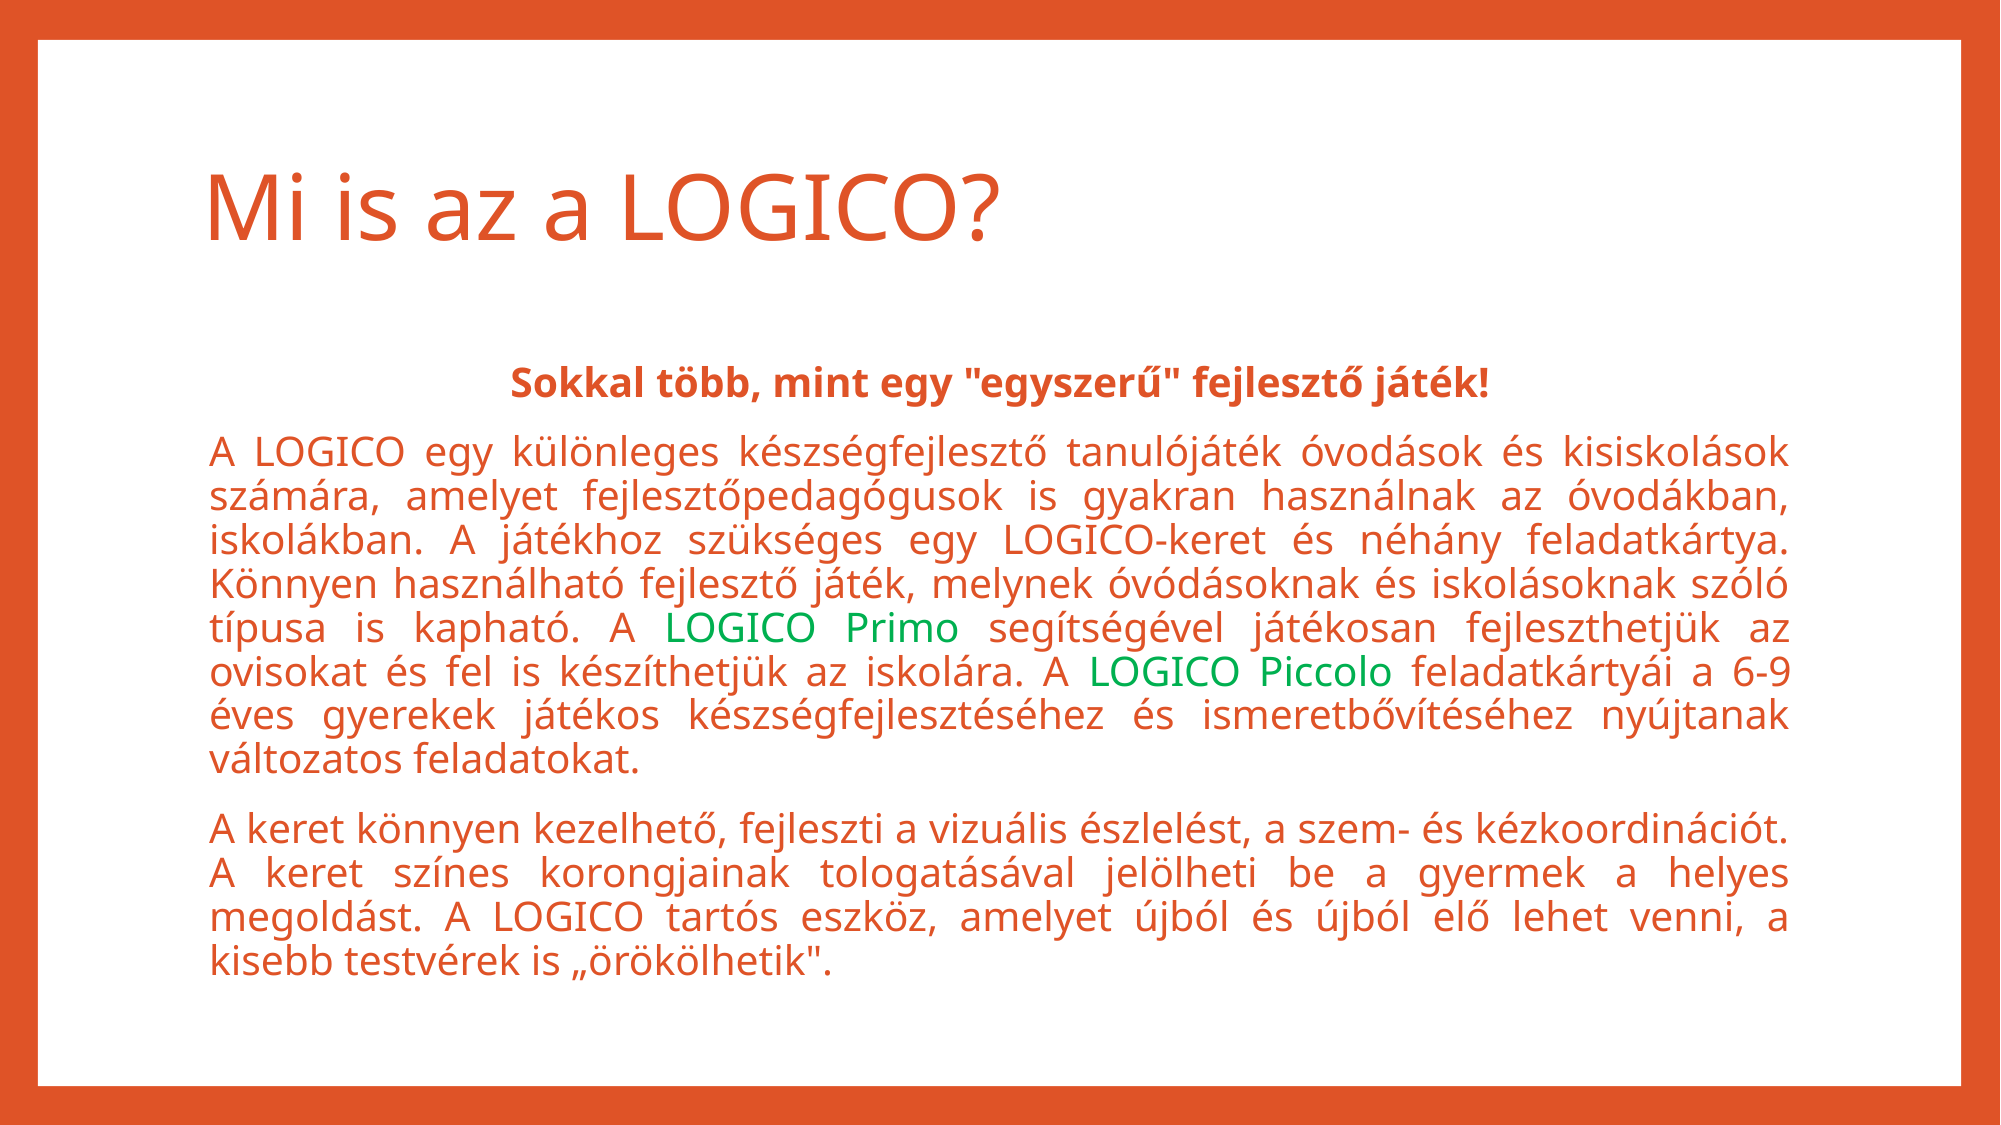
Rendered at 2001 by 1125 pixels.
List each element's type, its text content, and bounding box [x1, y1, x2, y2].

list Sokkal több, mint egy "egyszerű" fejlesztő játék! A LOGICO egy különleges készségfejlesztő tanulójáték óvodások és kisiskolások számára, amelyet fejlesztőpedagógusok is gyakran használnak az óvodákban, iskolákban. A játékhoz szükséges egy LOGICO-keret és néhány feladatkártya. Könnyen használható fejlesztő játék, melynek óvódásoknak és iskolásoknak szóló típusa is kapható. A LOGICO Primo segítségével játékosan fejleszthetjük az ovisokat és fel is készíthetjük az iskolára. A LOGICO Piccolo feladatkártyái a 6-9 éves gyerekek játékos készségfejlesztéséhez és ismeretbővítéséhez nyújtanak változatos feladatokat. A keret könnyen kezelhető, fejleszti a vizuális észlelést, a szem- és kézkoordinációt. A keret színes korongjainak tologatásával jelölheti be a gyermek a helyes megoldást. A LOGICO tartós eszköz, amelyet újból és újból elő lehet venni, a kisebb testvérek is „örökölhetik". [187, 279, 1808, 1000]
title Mi is az a LOGICO? [187, 99, 1808, 279]
